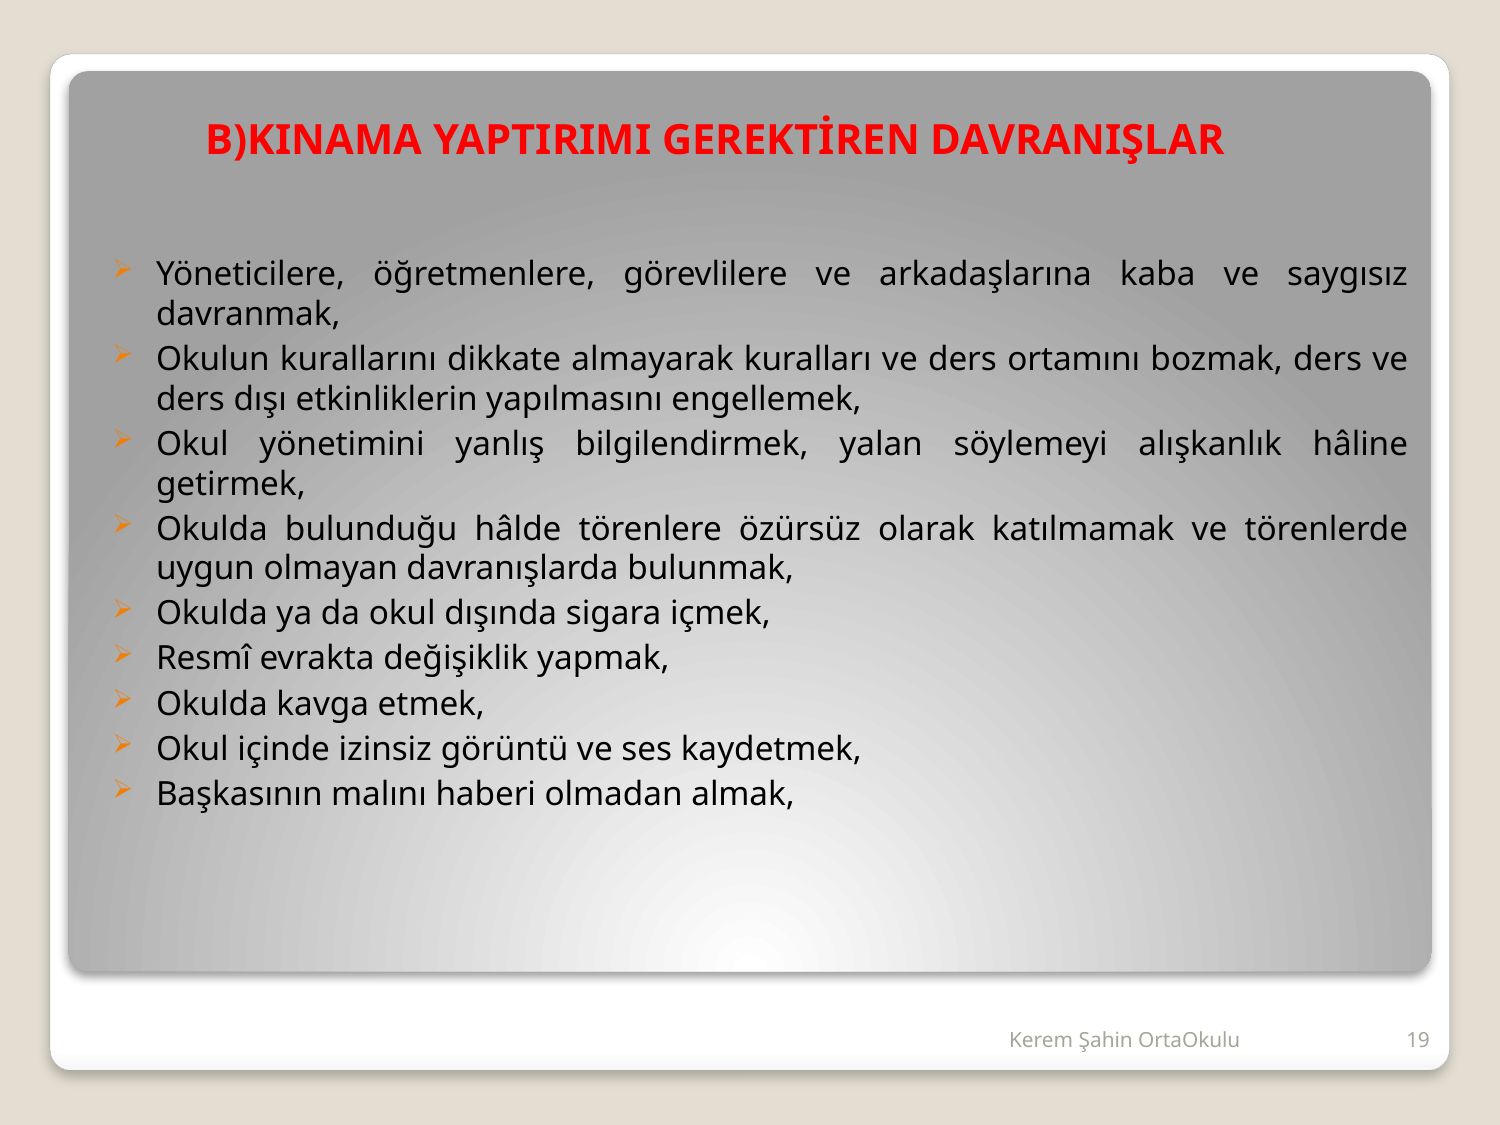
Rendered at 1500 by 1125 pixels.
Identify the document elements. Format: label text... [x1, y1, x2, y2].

list Yöneticilere, öğretmenlere, görevlilere ve arkadaşlarına kaba ve saygısız davranmak, Okulun kurallarını dikkate almayarak kuralları ve ders ortamını bozmak, ders ve ders dışı etkinliklerin yapılmasını engellemek, Okul yönetimini yanlış bilgilendirmek, yalan söylemeyi alışkanlık hâline getirmek, Okulda bulunduğu hâlde törenlere özürsüz olarak katılmamak ve törenlerde uygun olmayan davranışlarda bulunmak, Okulda ya da okul dışında sigara içmek, Resmî evrakta değişiklik yapmak, Okulda kavga etmek, Okul içinde izinsiz görüntü ve ses kaydetmek, Başkasının malını haberi olmadan almak, [82, 86, 1425, 1067]
footer Kerem Şahin OrtaOkulu [994, 1002, 1370, 1063]
slide_number 19 [1370, 1002, 1445, 1063]
text_box B)KINAMA YAPTIRIMI GEREKTİREN DAVRANIŞLAR [179, 105, 1240, 171]
